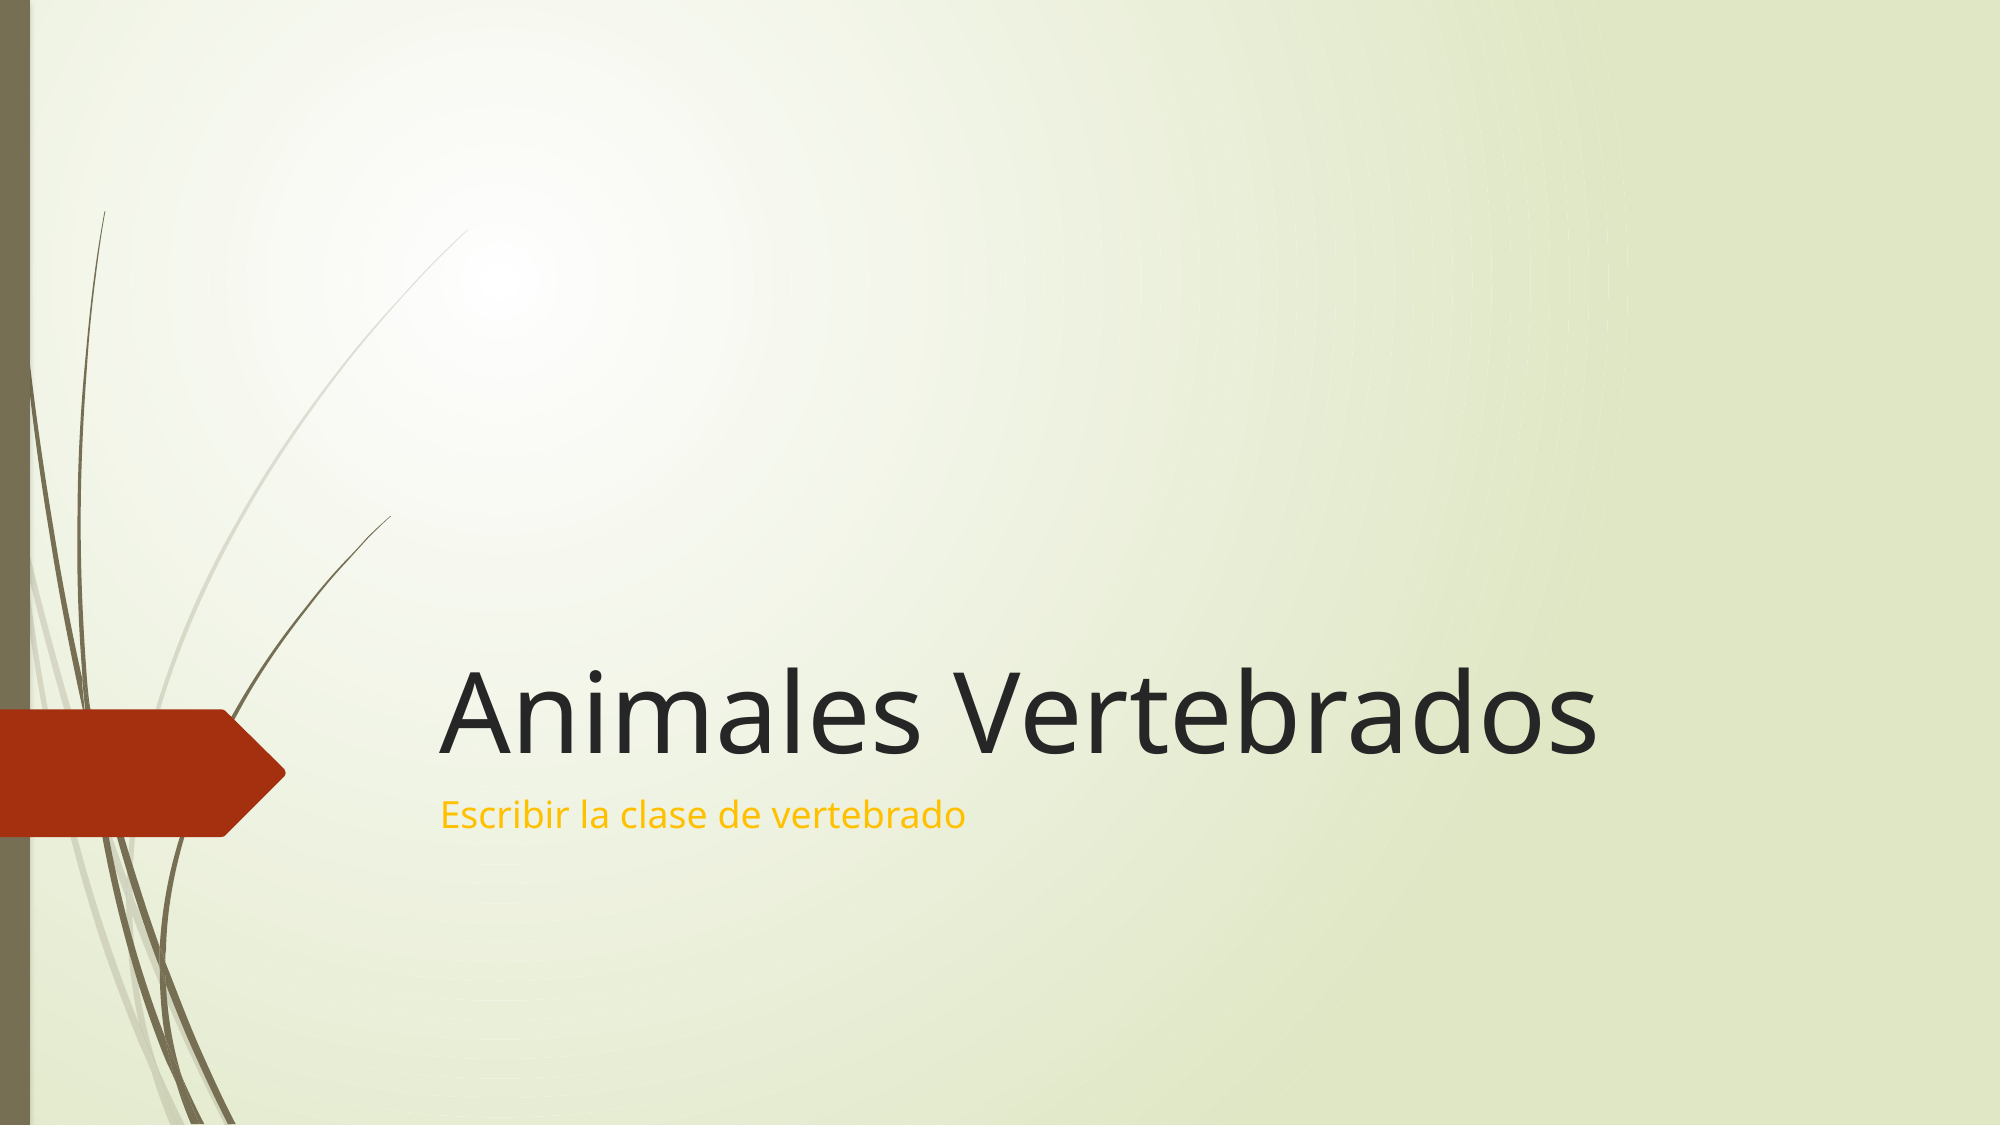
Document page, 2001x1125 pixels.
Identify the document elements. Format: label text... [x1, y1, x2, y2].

title Animales Vertebrados [424, 412, 1888, 783]
subtitle Escribir la clase de vertebrado [424, 783, 1888, 969]
